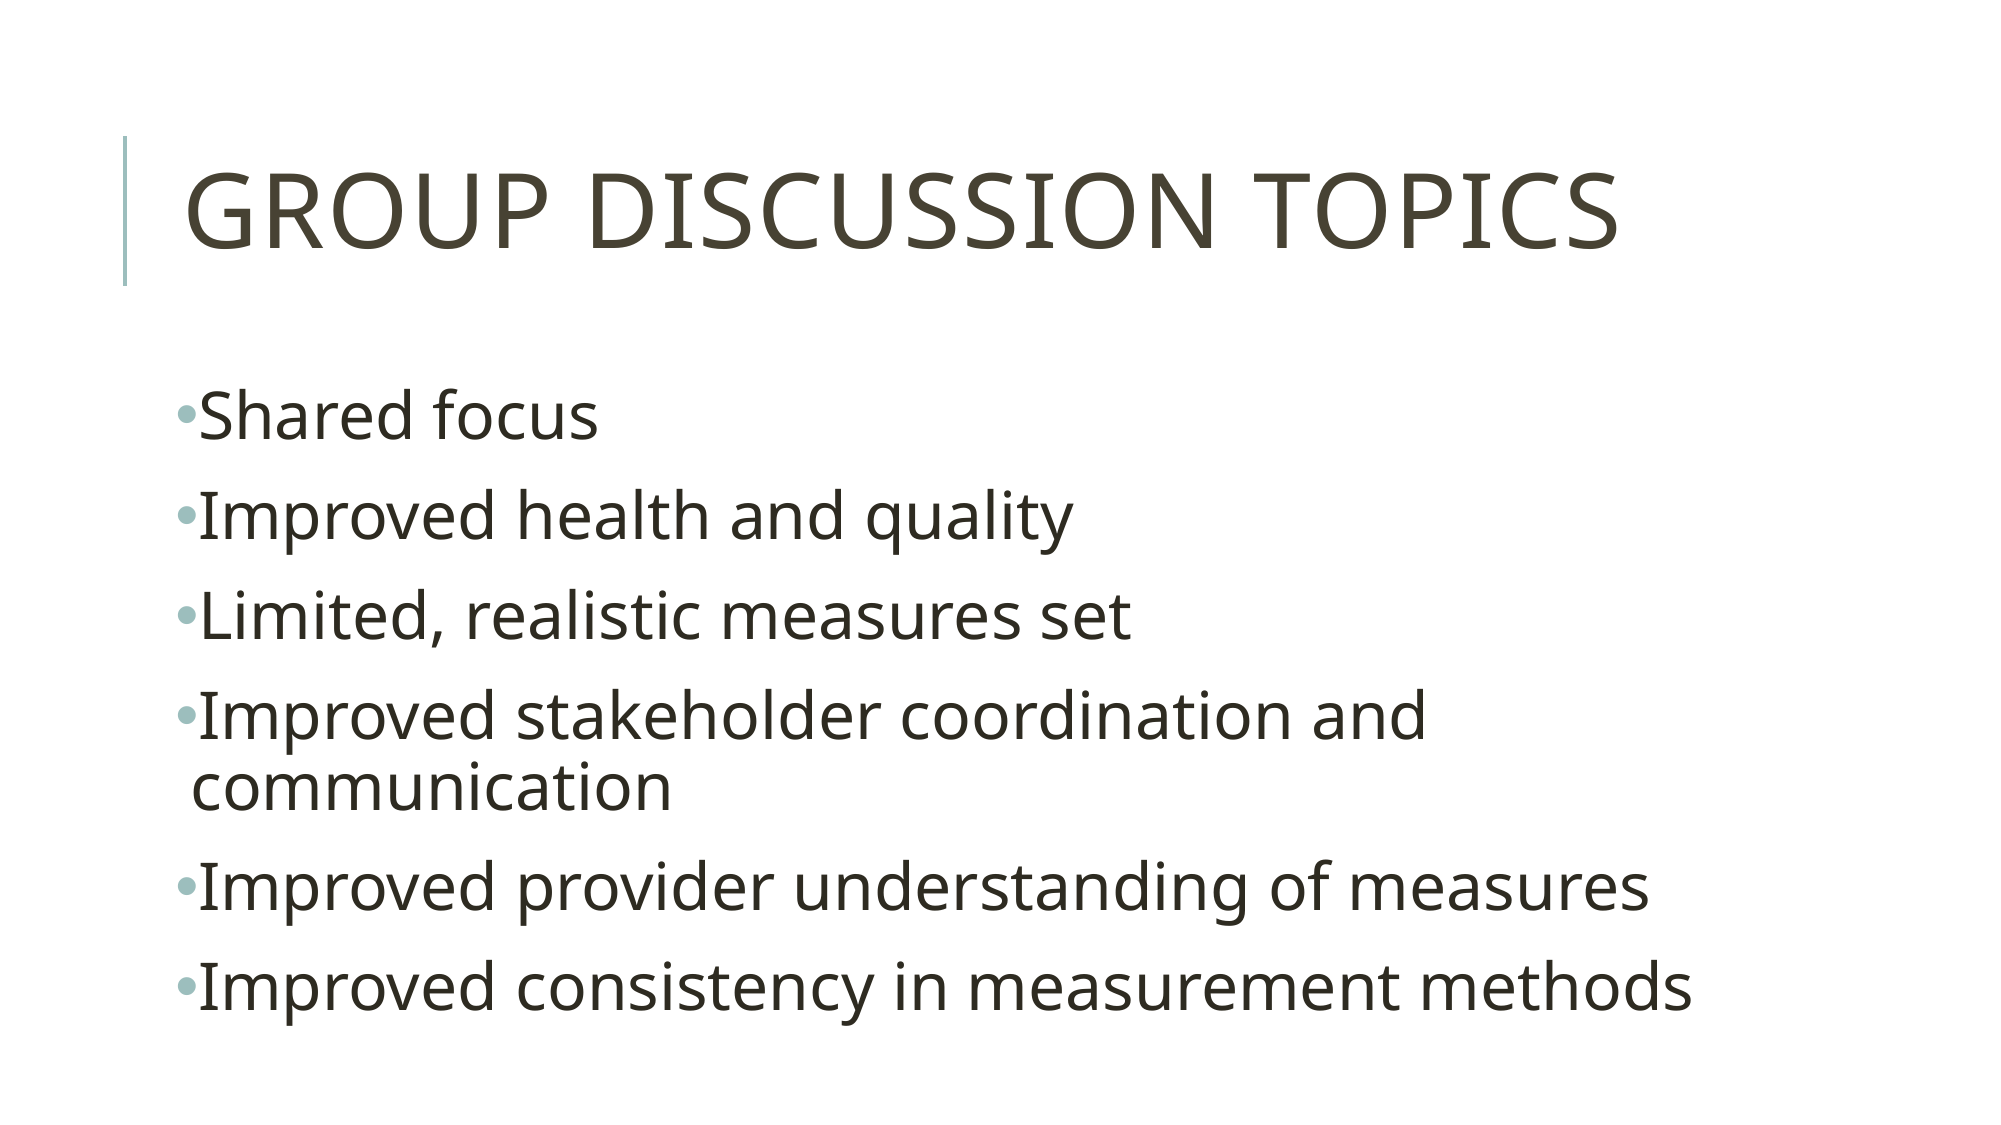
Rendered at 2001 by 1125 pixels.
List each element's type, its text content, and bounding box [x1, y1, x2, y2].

list Shared focus Improved health and quality Limited, realistic measures set Improved stakeholder coordination and communication Improved provider understanding of measures Improved consistency in measurement methods [168, 375, 1763, 1035]
title Group Discussion Topics [168, 96, 1763, 342]
